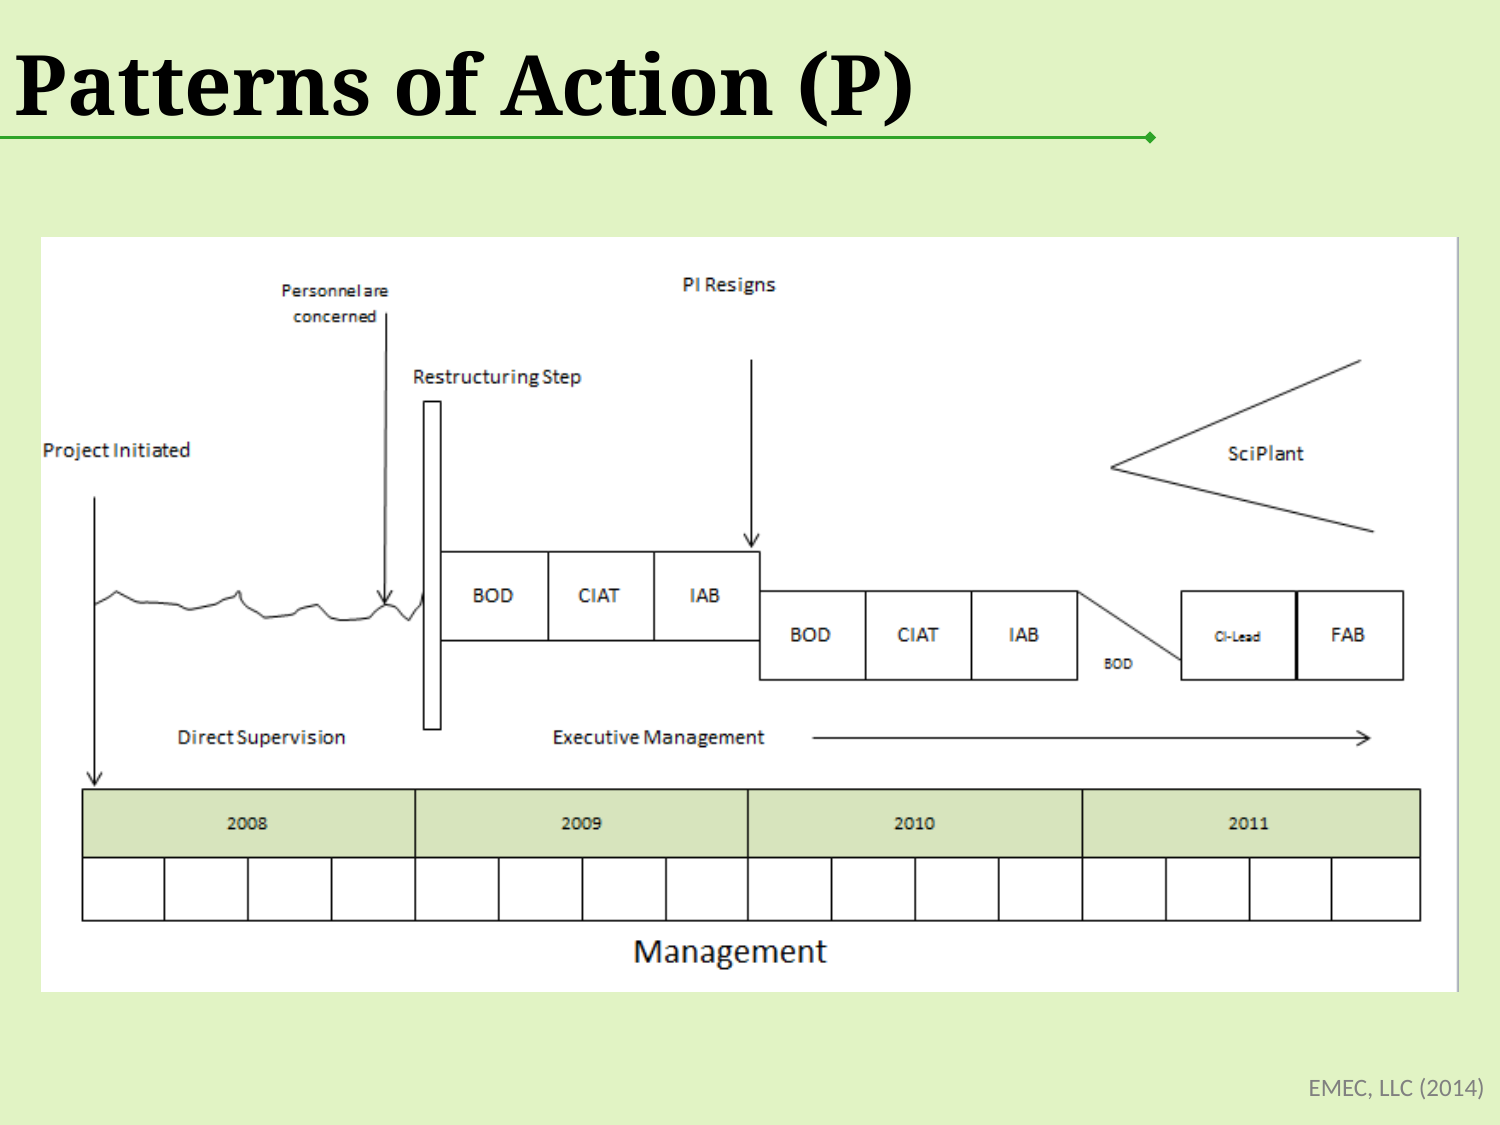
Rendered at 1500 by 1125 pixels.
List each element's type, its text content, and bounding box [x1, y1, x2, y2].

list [40, 237, 1460, 992]
text_box Patterns of Action (P) [0, 24, 1350, 175]
text_box EMEC, LLC (2014) [1025, 1046, 1500, 1125]
